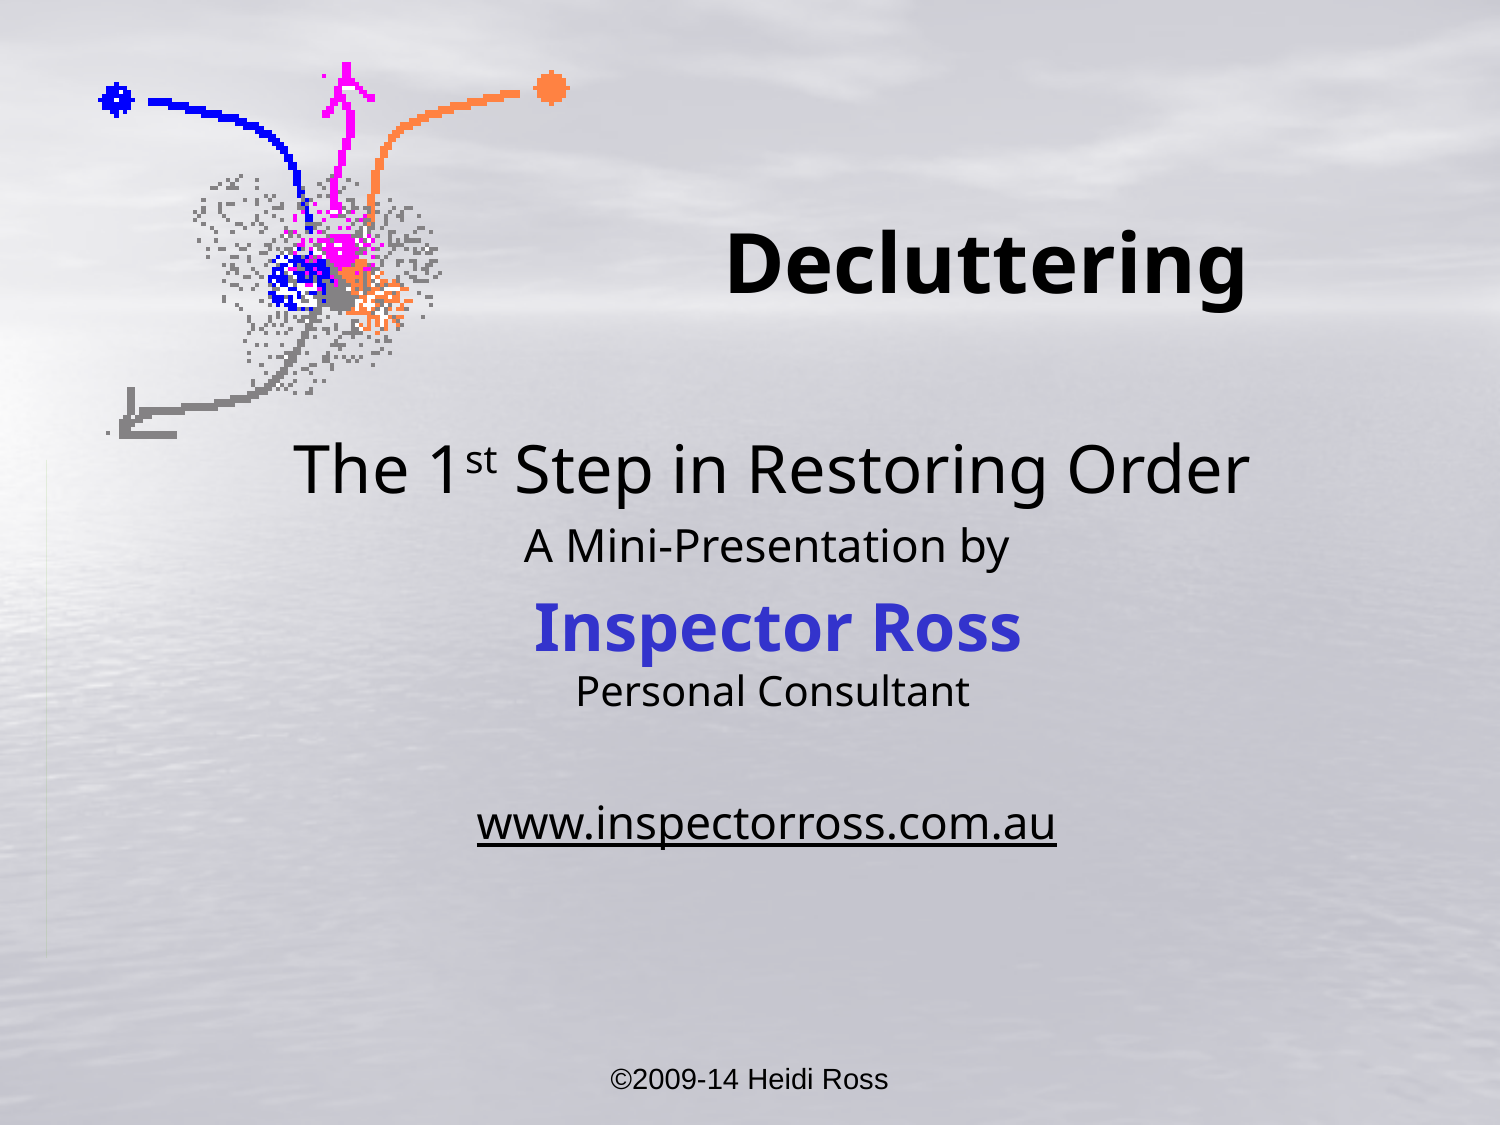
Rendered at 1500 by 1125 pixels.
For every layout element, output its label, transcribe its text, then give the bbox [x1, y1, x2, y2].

picture [60, 30, 608, 452]
subtitle The 1st Step in Restoring Order A Mini-Presentation by Inspector Ross Personal Consultant www.inspectorross.com.au [171, 419, 1375, 976]
text_box Decluttering [612, 100, 1365, 418]
footer ©2009-14 Heidi Ross [512, 1024, 988, 1103]
